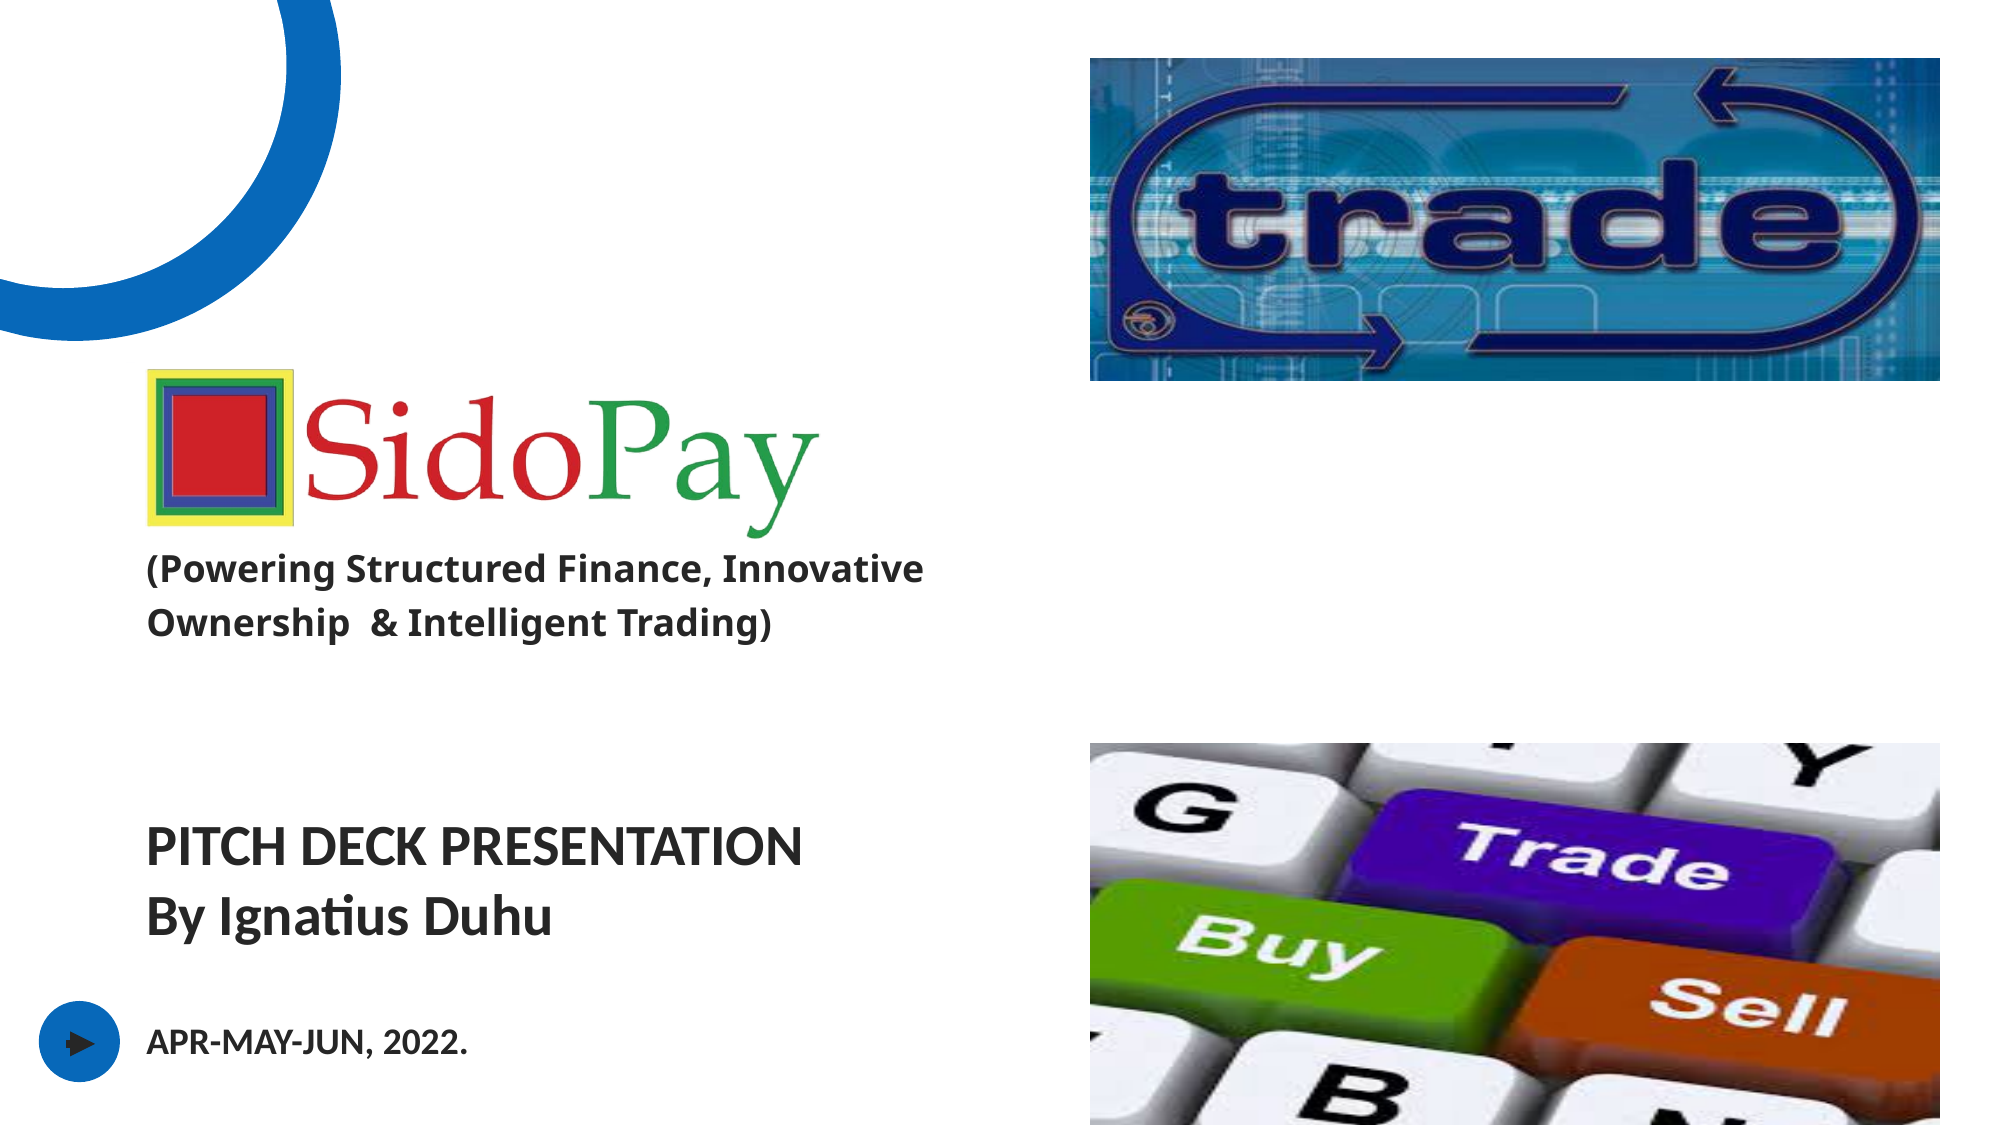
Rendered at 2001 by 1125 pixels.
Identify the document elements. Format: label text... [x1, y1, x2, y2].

picture [1090, 58, 1940, 381]
text_box [37, 999, 121, 1084]
picture [125, 362, 826, 546]
picture [1090, 743, 1940, 1125]
text_box PITCH DECK PRESENTATION By Ignatius Duhu APR-MAY-JUN, 2022. [131, 799, 932, 1070]
text_box [0, 0, 288, 290]
text_box (Powering Structured Finance, Innovative Ownership & Intelligent Trading) [131, 545, 1524, 635]
text_box [0, 0, 342, 342]
